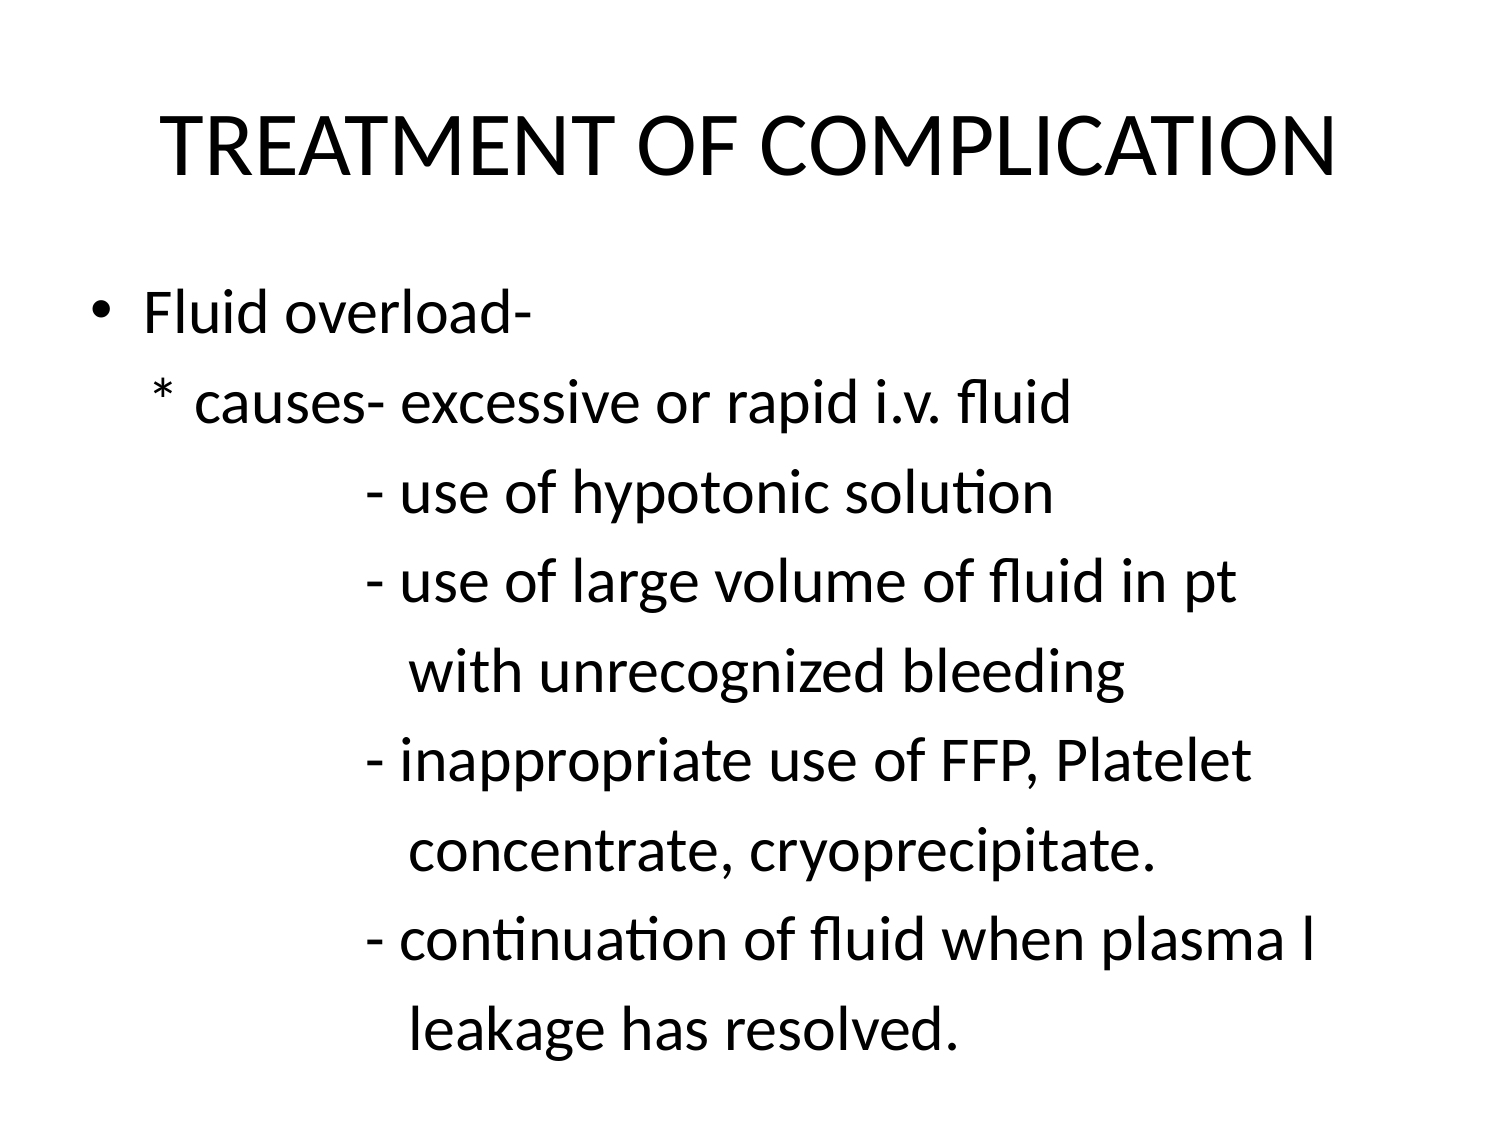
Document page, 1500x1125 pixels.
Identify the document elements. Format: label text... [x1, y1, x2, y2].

list Fluid overload- * causes- excessive or rapid i.v. fluid - use of hypotonic solution - use of large volume of fluid in pt with unrecognized bleeding - inappropriate use of FFP, Platelet concentrate, cryoprecipitate. - continuation of fluid when plasma l leakage has resolved. [75, 262, 1425, 1079]
title TREATMENT OF COMPLICATION [75, 45, 1425, 233]
